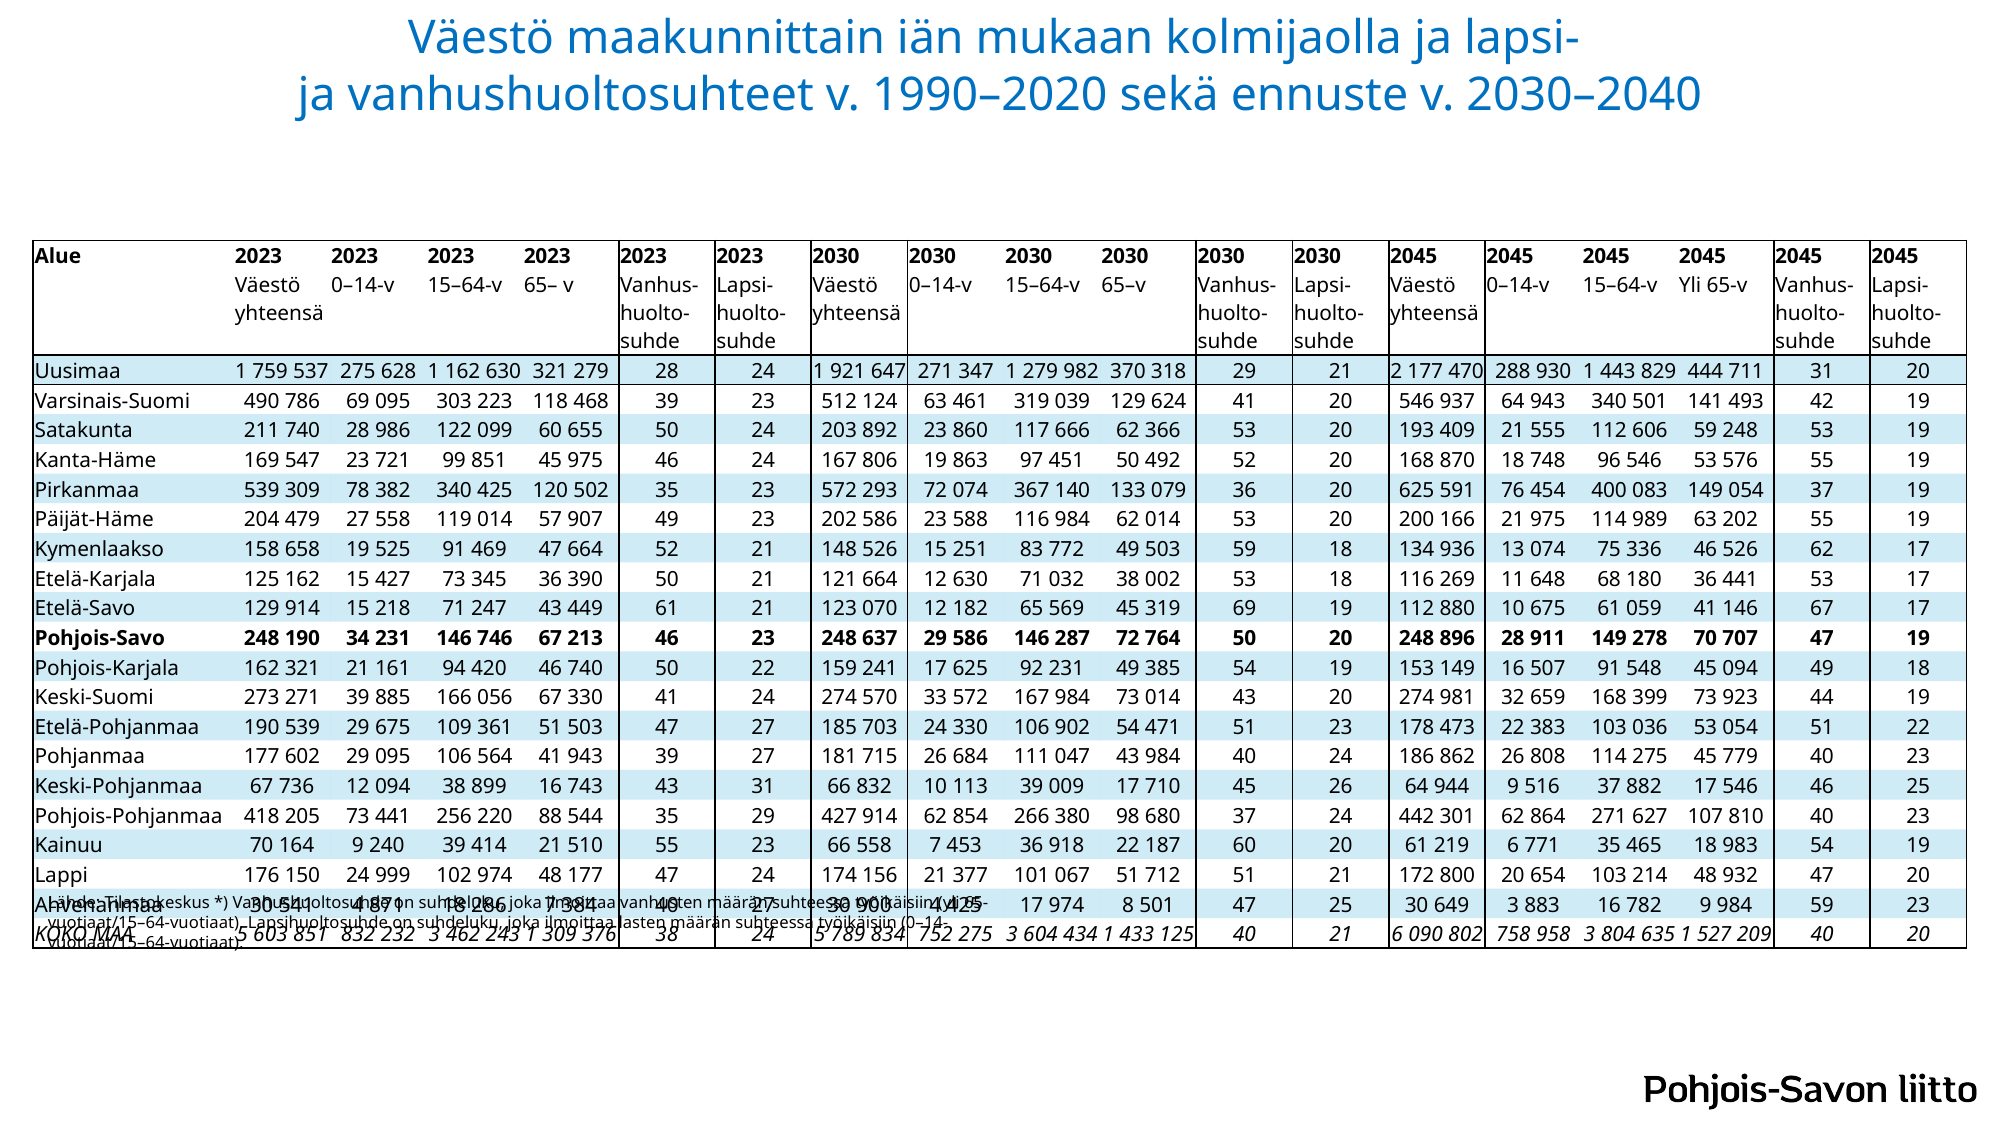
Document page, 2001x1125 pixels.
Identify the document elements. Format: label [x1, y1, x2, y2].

table_header [1293, 241, 1388, 354]
picture [1619, 1057, 2000, 1125]
table_cell [1871, 385, 1966, 947]
table_cell [716, 356, 810, 384]
table_header [1871, 241, 1966, 354]
table_cell [1775, 356, 1869, 384]
table_header [908, 241, 1195, 354]
table_header [1197, 241, 1292, 354]
table_header [1775, 241, 1869, 354]
table_cell [620, 356, 714, 384]
table_cell [1486, 385, 1773, 947]
text_box [33, 884, 1043, 960]
table_cell [34, 385, 618, 884]
table_cell [812, 356, 907, 384]
table_cell [1293, 356, 1388, 384]
table_cell [1871, 356, 1966, 384]
title [0, 0, 2000, 130]
table_cell [716, 385, 810, 884]
table_header [716, 241, 810, 354]
table_cell [1390, 356, 1484, 384]
table_cell [1775, 385, 1869, 947]
table_cell [1197, 356, 1292, 384]
table_cell [1486, 356, 1773, 384]
table_cell [1293, 385, 1388, 947]
table_cell [34, 356, 618, 384]
table_header [812, 241, 907, 354]
table_cell [1390, 385, 1484, 947]
table_cell [620, 385, 714, 884]
table_header [1390, 241, 1484, 354]
table_cell [908, 356, 1195, 384]
table_cell [908, 385, 1195, 947]
table_cell [1197, 385, 1292, 947]
table_header [620, 241, 714, 354]
table_header [34, 241, 618, 354]
table_cell [812, 385, 907, 884]
table_header [1486, 241, 1773, 354]
